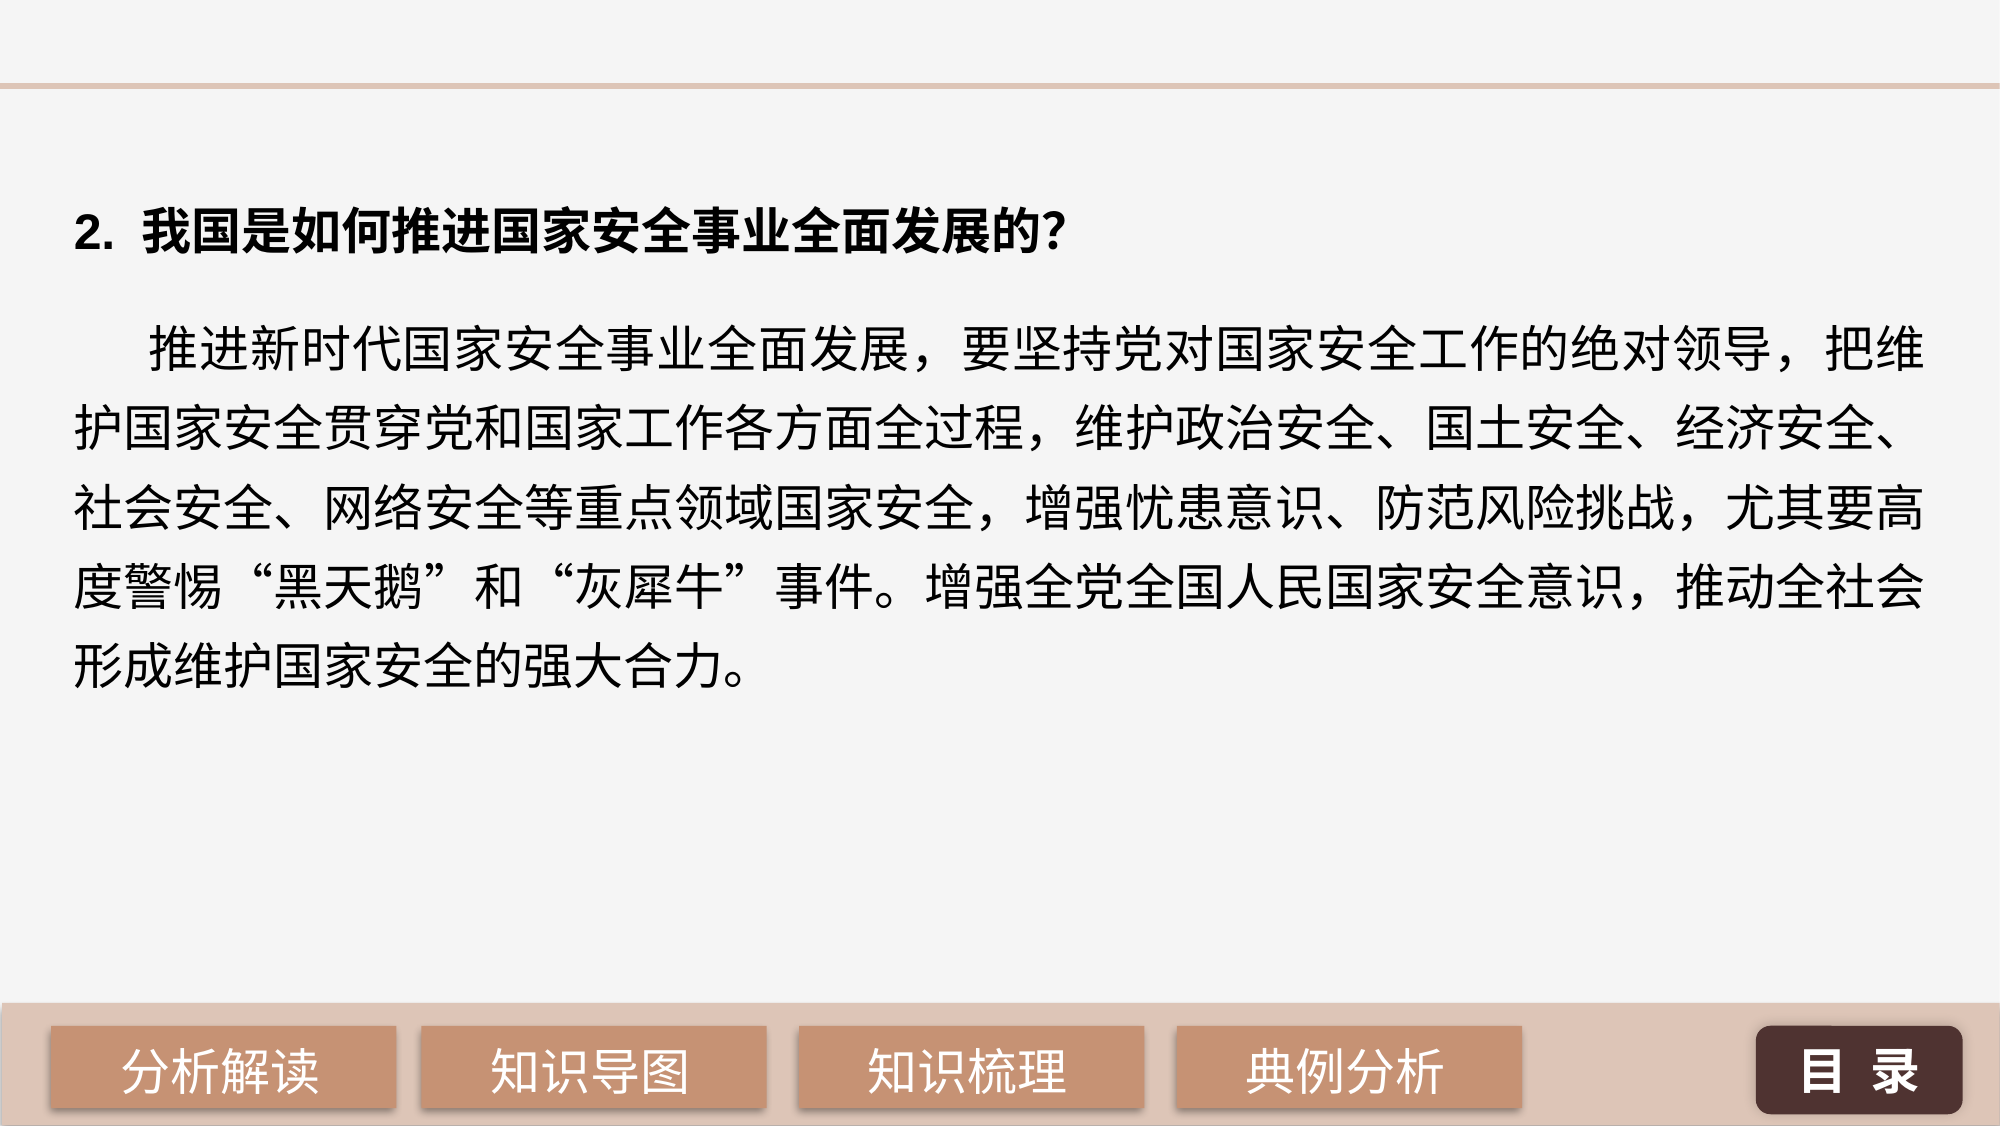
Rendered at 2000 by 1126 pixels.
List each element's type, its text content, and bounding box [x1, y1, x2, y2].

text_box 推进新时代国家安全事业全面发展，要坚持党对国家安全工作的绝对领导，把维护国家安全贯穿党和国家工作各方面全过程，维护政治安全、国土安全、经济安全、社会安全、网络安全等重点领域国家安全，增强忧患意识、防范风险挑战，尤其要高度警惕“黑天鹅”和“灰犀牛”事件。增强全党全国人民国家安全意识，推动全社会形成维护国家安全的强大合力。 [58, 290, 1940, 702]
text_box 2. 我国是如何推进国家安全事业全面发展的？ [58, 172, 1940, 267]
